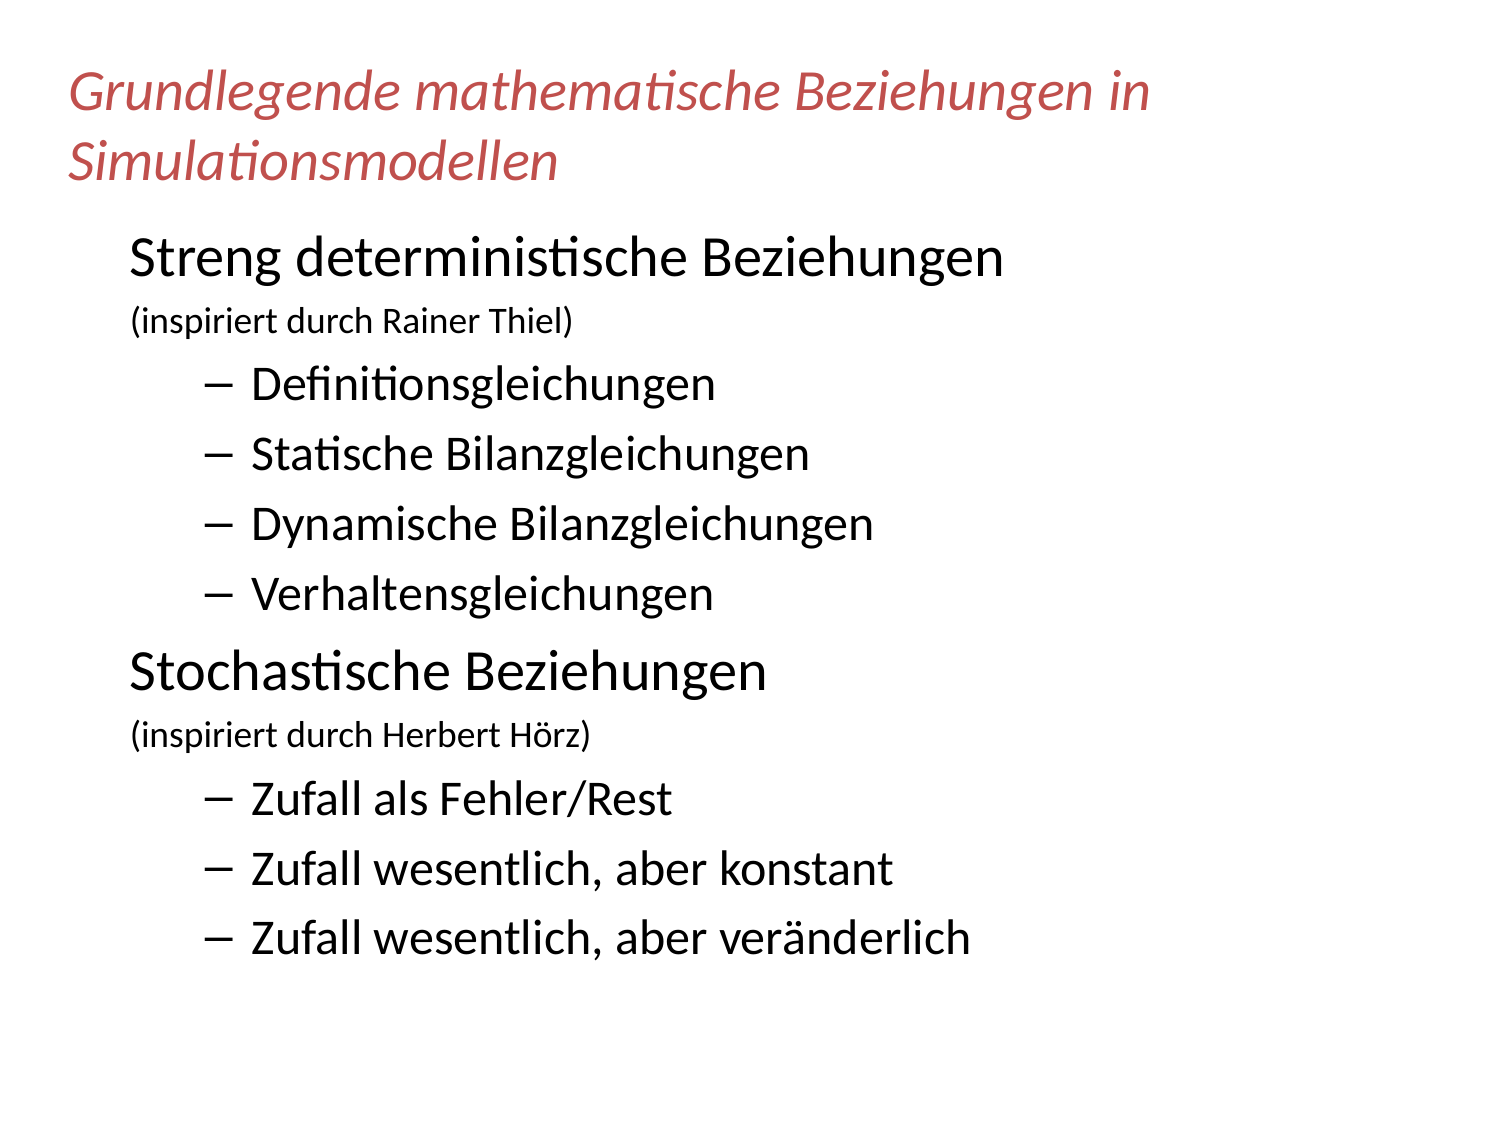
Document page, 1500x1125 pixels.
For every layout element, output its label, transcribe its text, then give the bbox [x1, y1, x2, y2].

title Grundlegende mathematische Beziehungen in Simulationsmodellen [52, 27, 1459, 216]
list Streng deterministische Beziehungen (inspiriert durch Rainer Thiel) Definitionsgleichungen Statische Bilanzgleichungen Dynamische Bilanzgleichungen Verhaltensgleichungen Stochastische Beziehungen (inspiriert durch Herbert Hörz) Zufall als Fehler/Rest Zufall wesentlich, aber konstant Zufall wesentlich, aber veränderlich [114, 210, 1309, 919]
